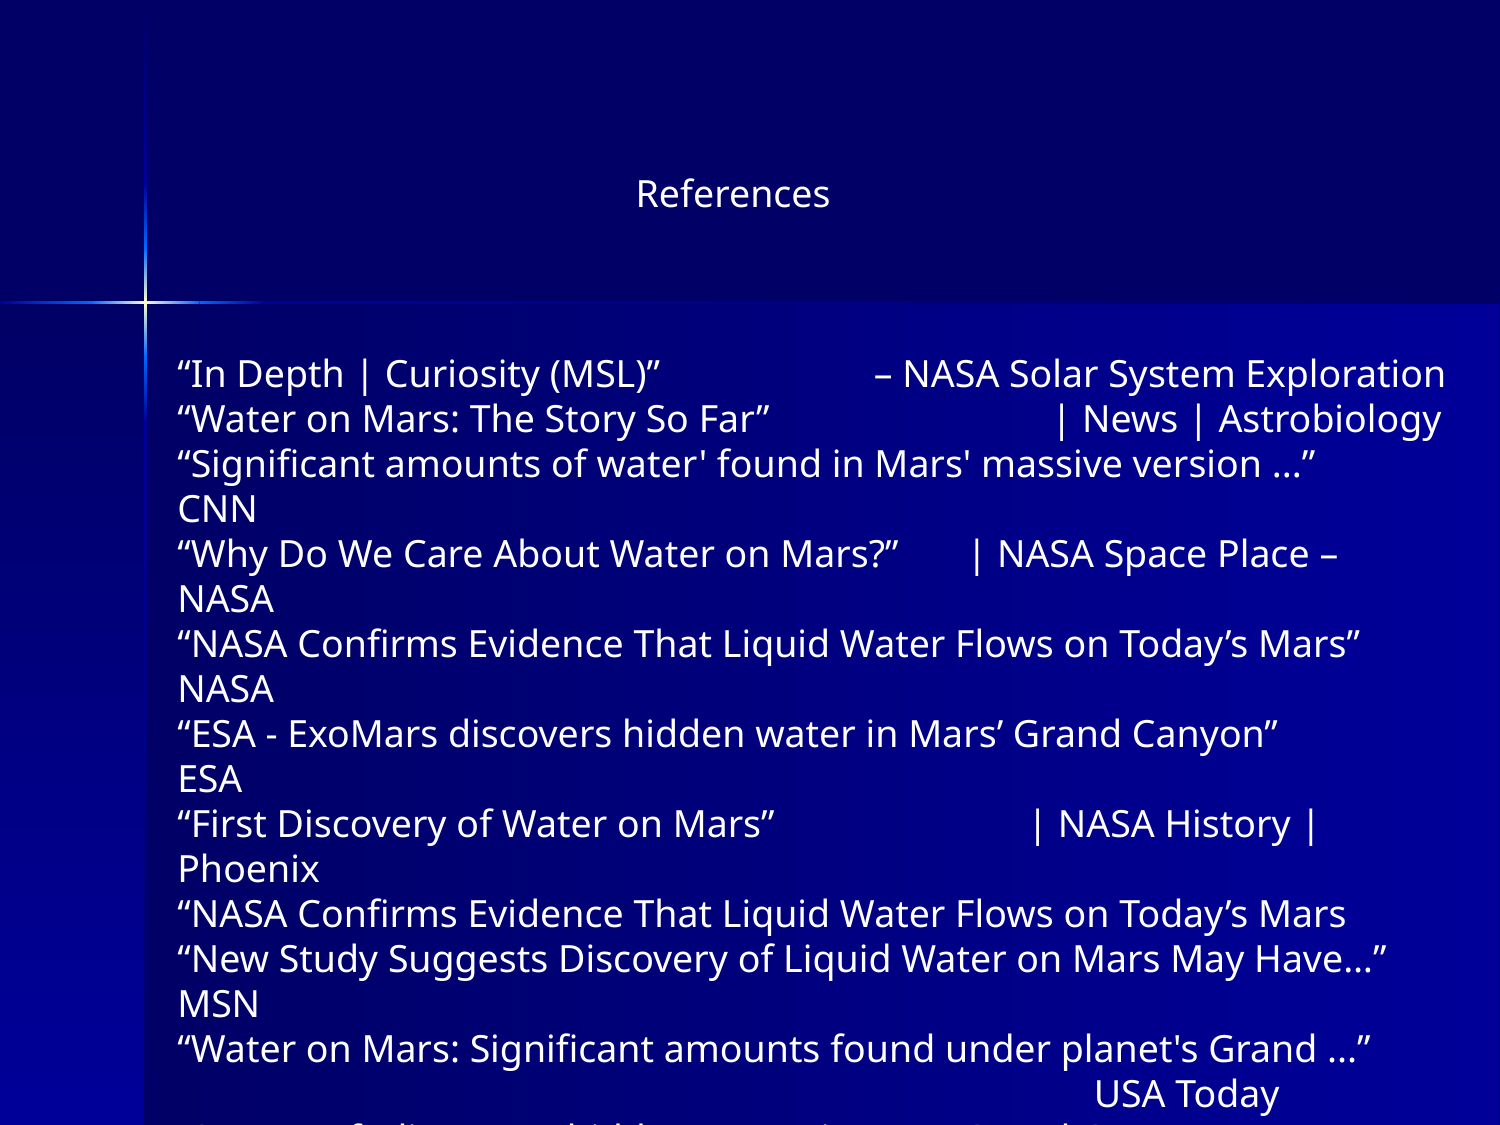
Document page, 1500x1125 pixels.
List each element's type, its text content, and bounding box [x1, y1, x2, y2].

text_box References “In Depth | Curiosity (MSL)” – NASA Solar System Exploration “Water on Mars: The Story So Far” | News | Astrobiology “Significant amounts of water' found in Mars' massive version ...” CNN “Why Do We Care About Water on Mars?” | NASA Space Place – NASA “NASA Confirms Evidence That Liquid Water Flows on Today’s Mars” NASA “ESA - ExoMars discovers hidden water in Mars’ Grand Canyon” ESA “First Discovery of Water on Mars” | NASA History | Phoenix “NASA Confirms Evidence That Liquid Water Flows on Today’s Mars “New Study Suggests Discovery of Liquid Water on Mars May Have…” MSN “Water on Mars: Significant amounts found under planet's Grand ...” USA Today “Spacecraft discovers 'hidden water' in Mars Grand Canyon” - CNET “Why Does Nasa Believe There Is Water On Mars ... “ Eclipse Aviation “Large Reservoir of Liquid Water Found Deep Below the Surface ...” NASA [162, 162, 1488, 1125]
